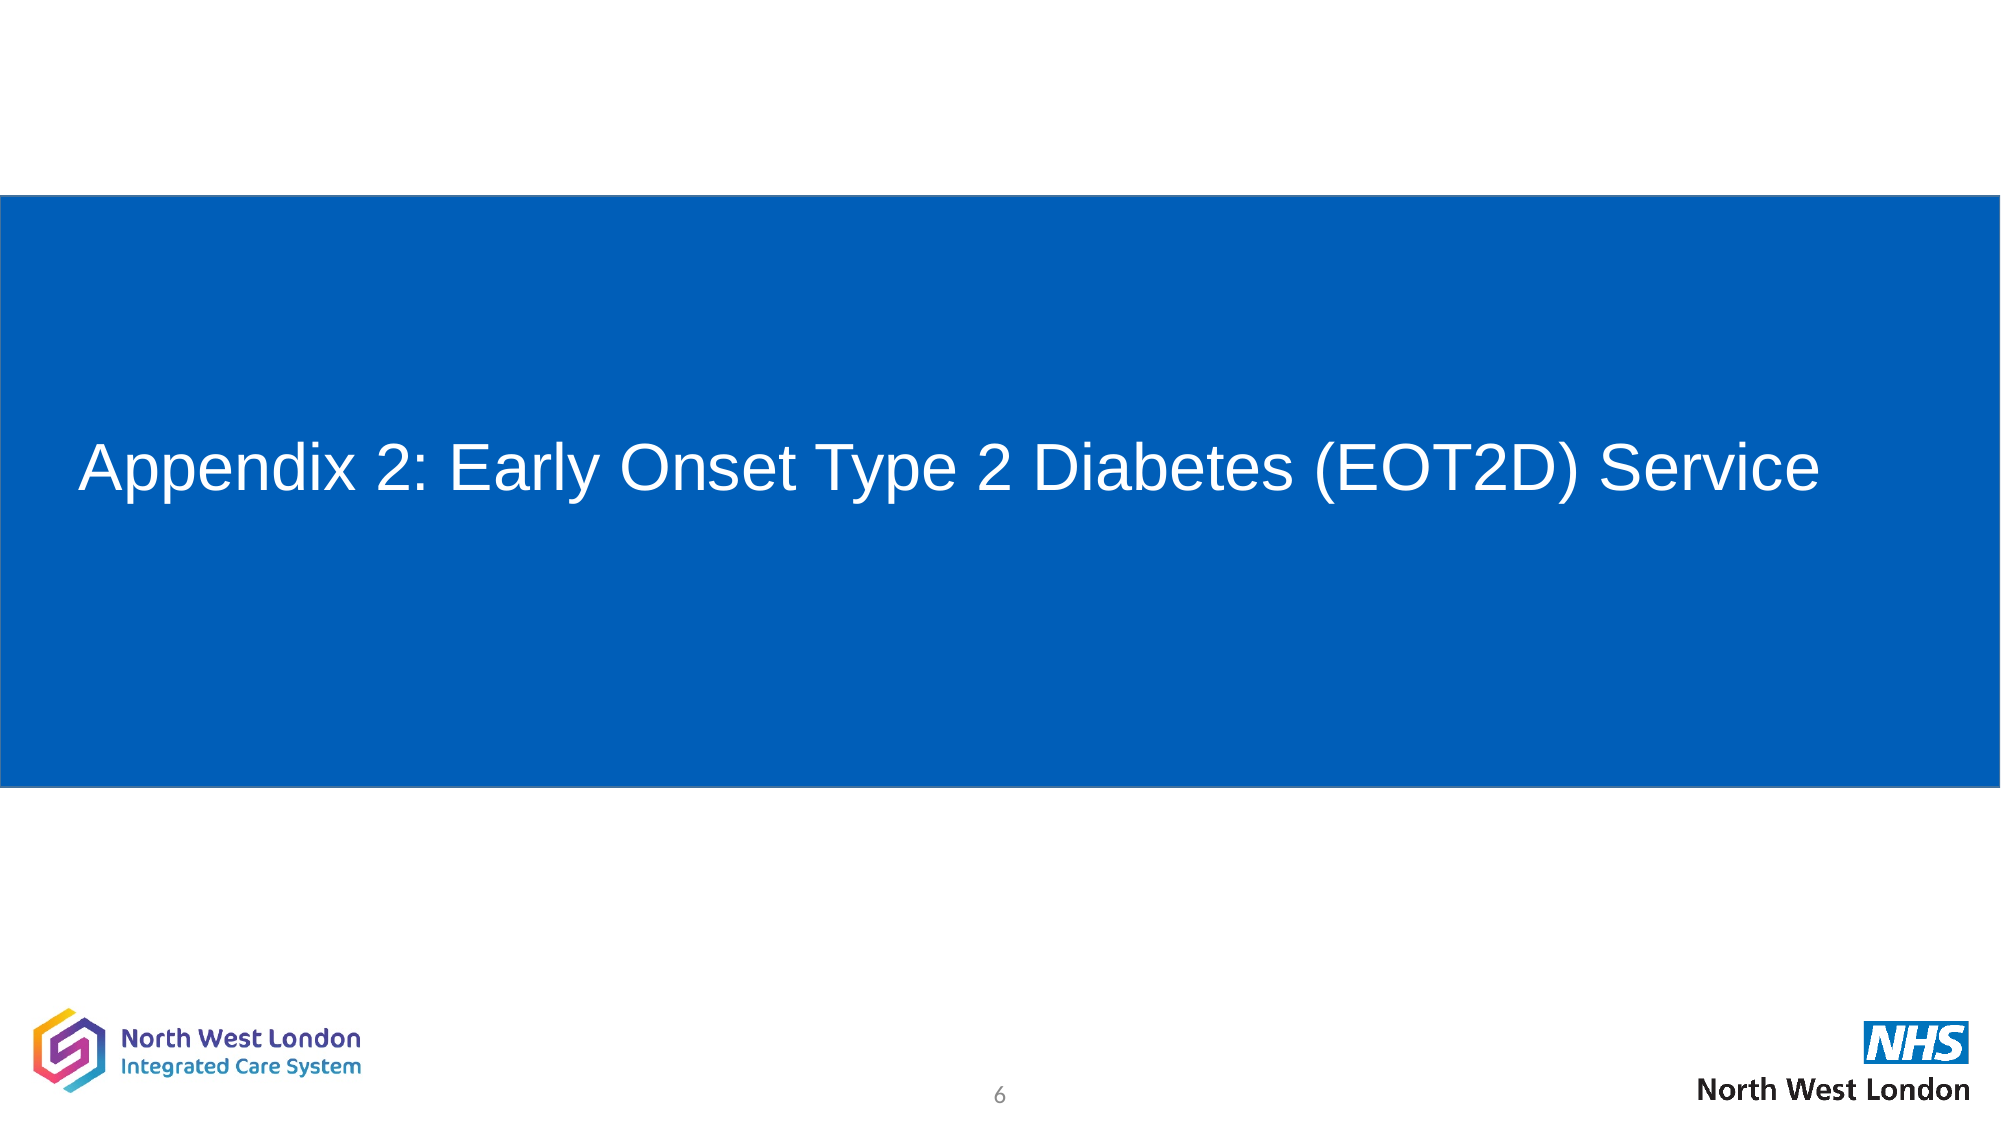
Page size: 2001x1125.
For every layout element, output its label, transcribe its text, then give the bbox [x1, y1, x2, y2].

picture [1696, 1021, 1971, 1107]
title Appendix 2: Early Onset Type 2 Diabetes (EOT2D) Service [64, 360, 1976, 579]
picture [31, 995, 363, 1106]
slide_number 6 [774, 1063, 1225, 1124]
